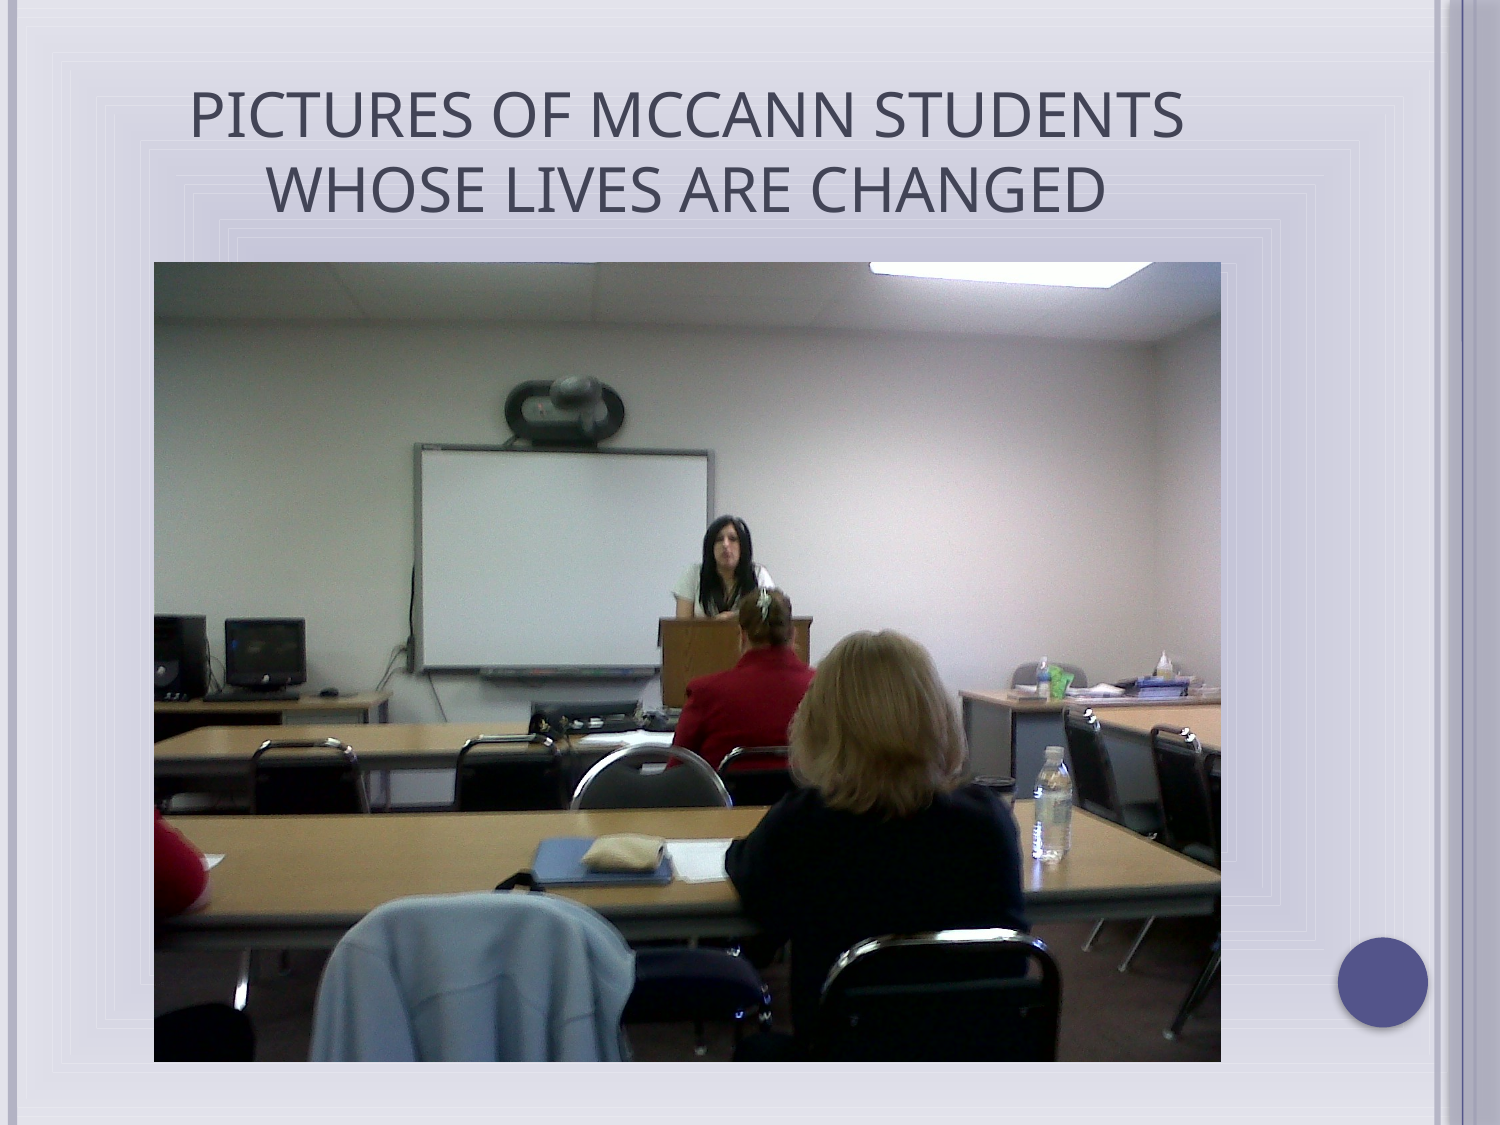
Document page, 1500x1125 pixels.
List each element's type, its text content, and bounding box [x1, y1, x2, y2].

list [153, 261, 1221, 1063]
title Pictures of McCann Students whose Lives are changed [75, 45, 1300, 233]
